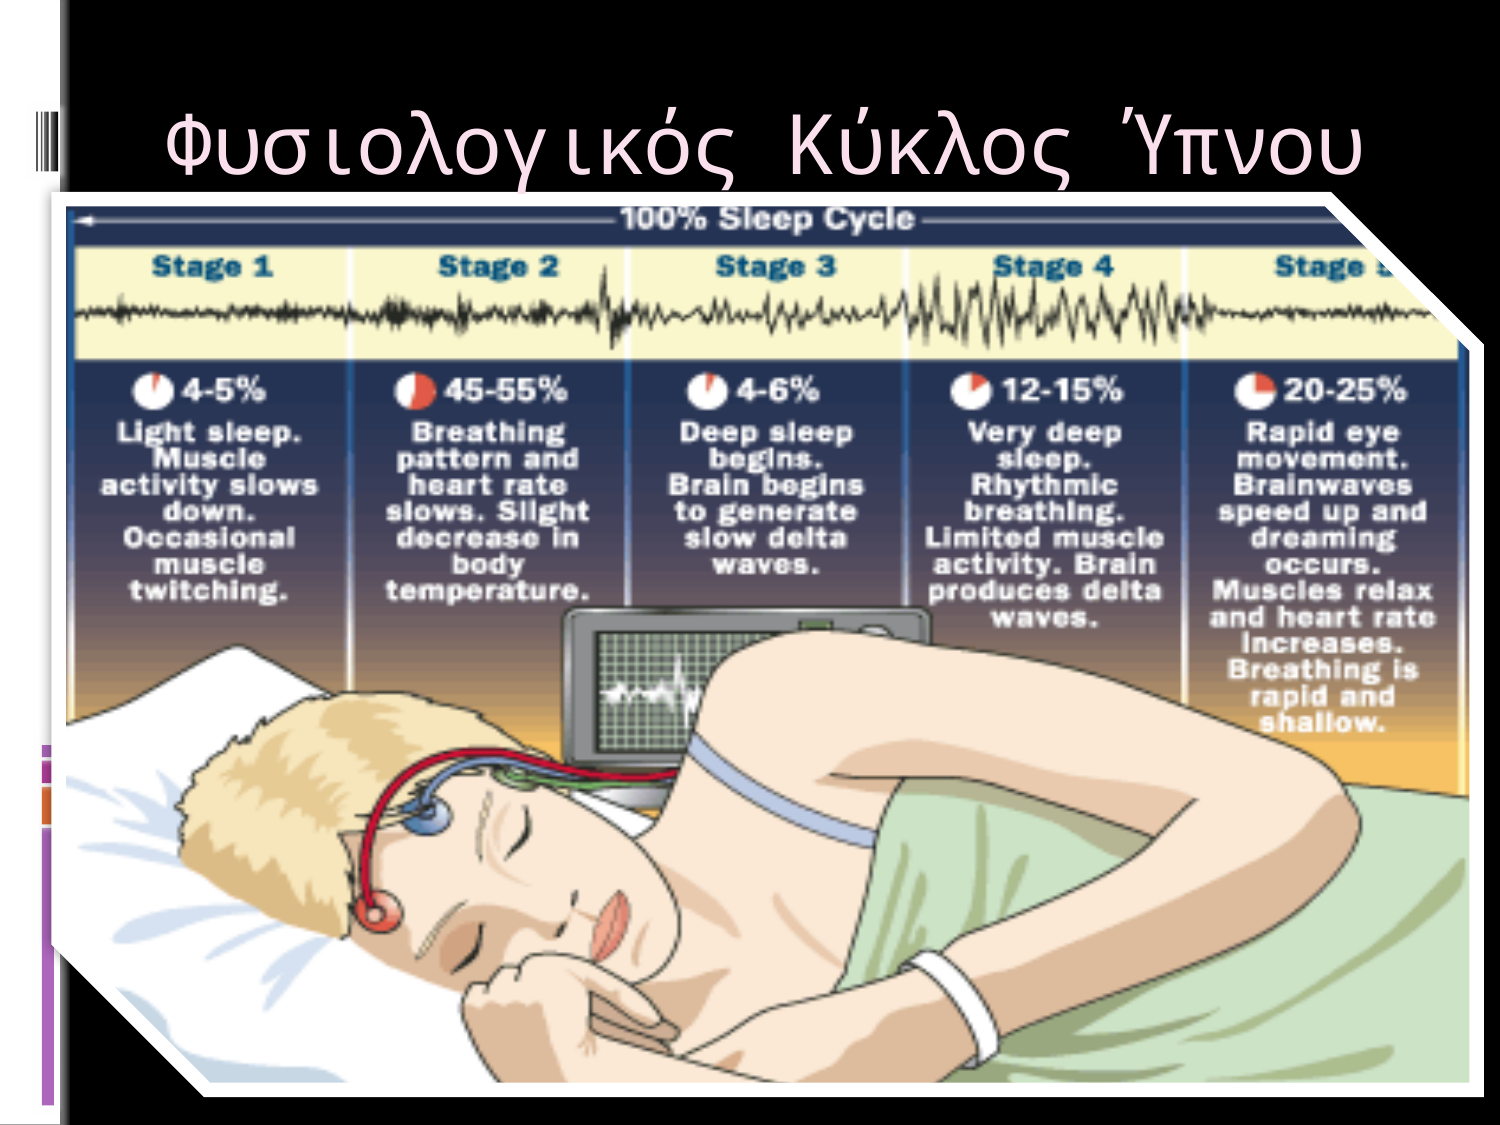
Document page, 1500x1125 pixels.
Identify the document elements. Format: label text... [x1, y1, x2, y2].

title Φυσιολογικός Κύκλος Ύπνου [150, 84, 1425, 189]
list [58, 198, 1477, 1091]
